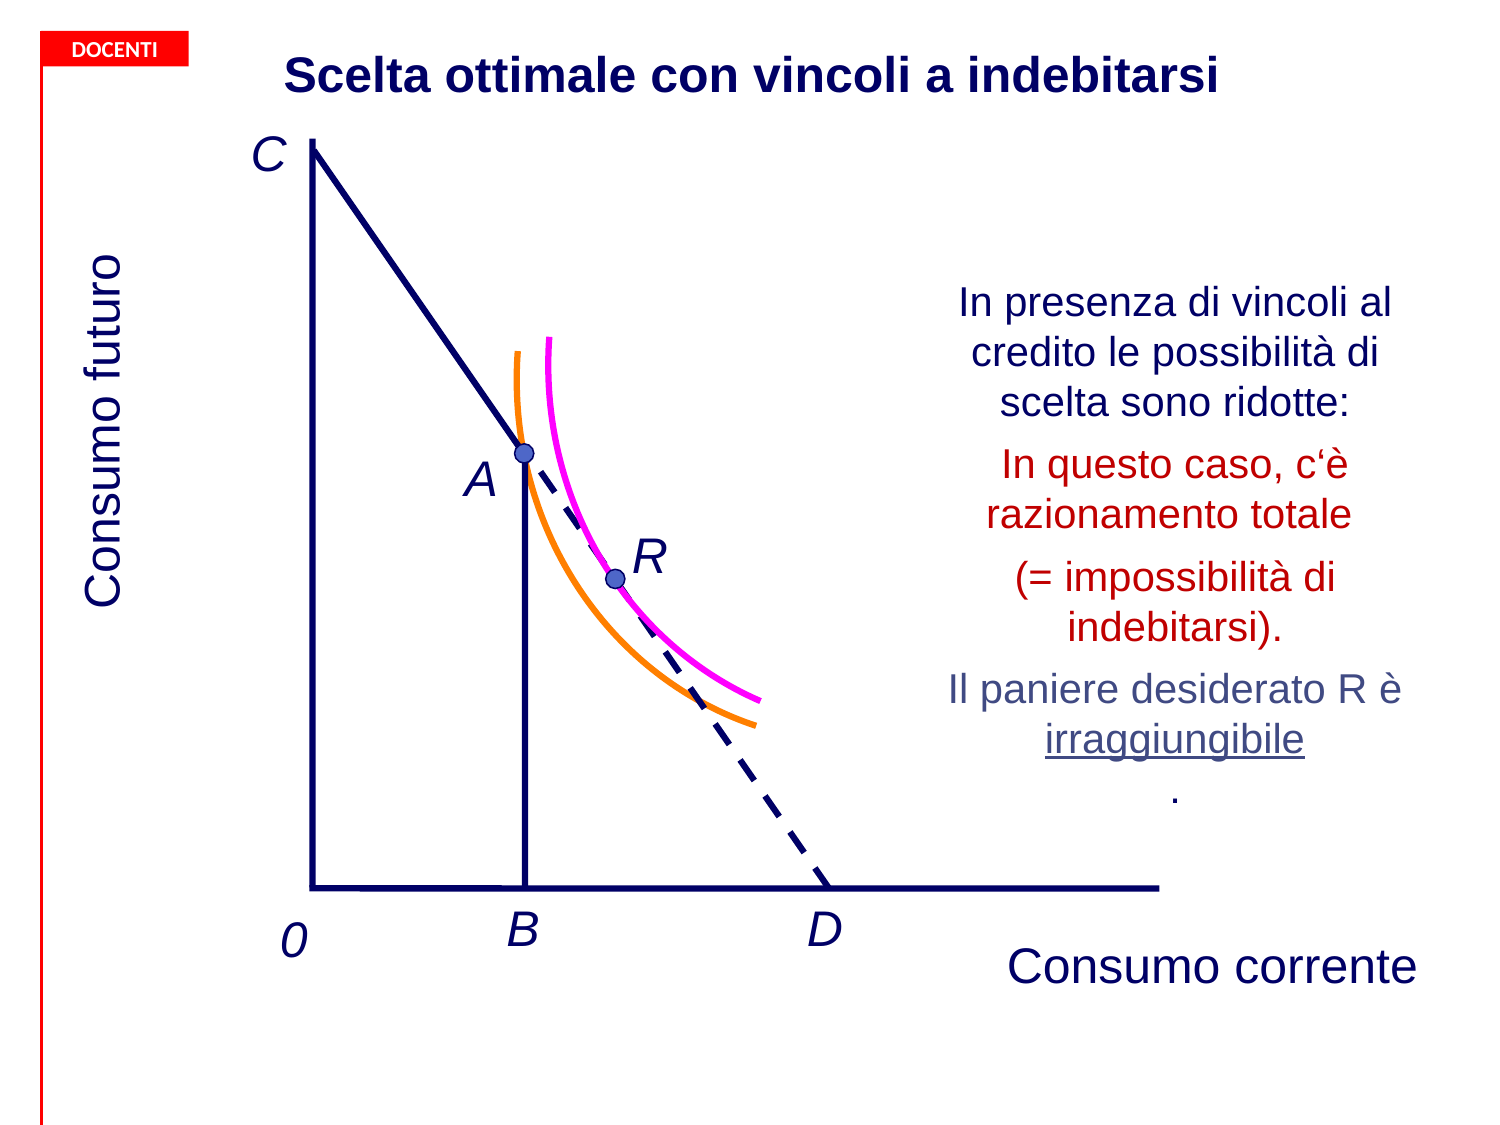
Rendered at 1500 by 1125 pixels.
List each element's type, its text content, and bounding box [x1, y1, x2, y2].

text_box 0 [249, 900, 338, 975]
text_box Consumo corrente [949, 926, 1475, 1001]
text_box In presenza di vincoli al credito le possibilità di scelta sono ridotte: In questo caso, c‘è razionamento totale (= impossibilità di indebitarsi). Il paniere desiderato R è irraggiungibile . [1163, 267, 1447, 820]
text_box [309, 138, 1160, 889]
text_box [491, 450, 587, 964]
text_box D [781, 896, 869, 964]
text_box Consumo futuro [62, 150, 137, 713]
text_box C [224, 113, 313, 189]
text_box Scelta ottimale con vincoli a indebitarsi [4, 42, 1500, 102]
